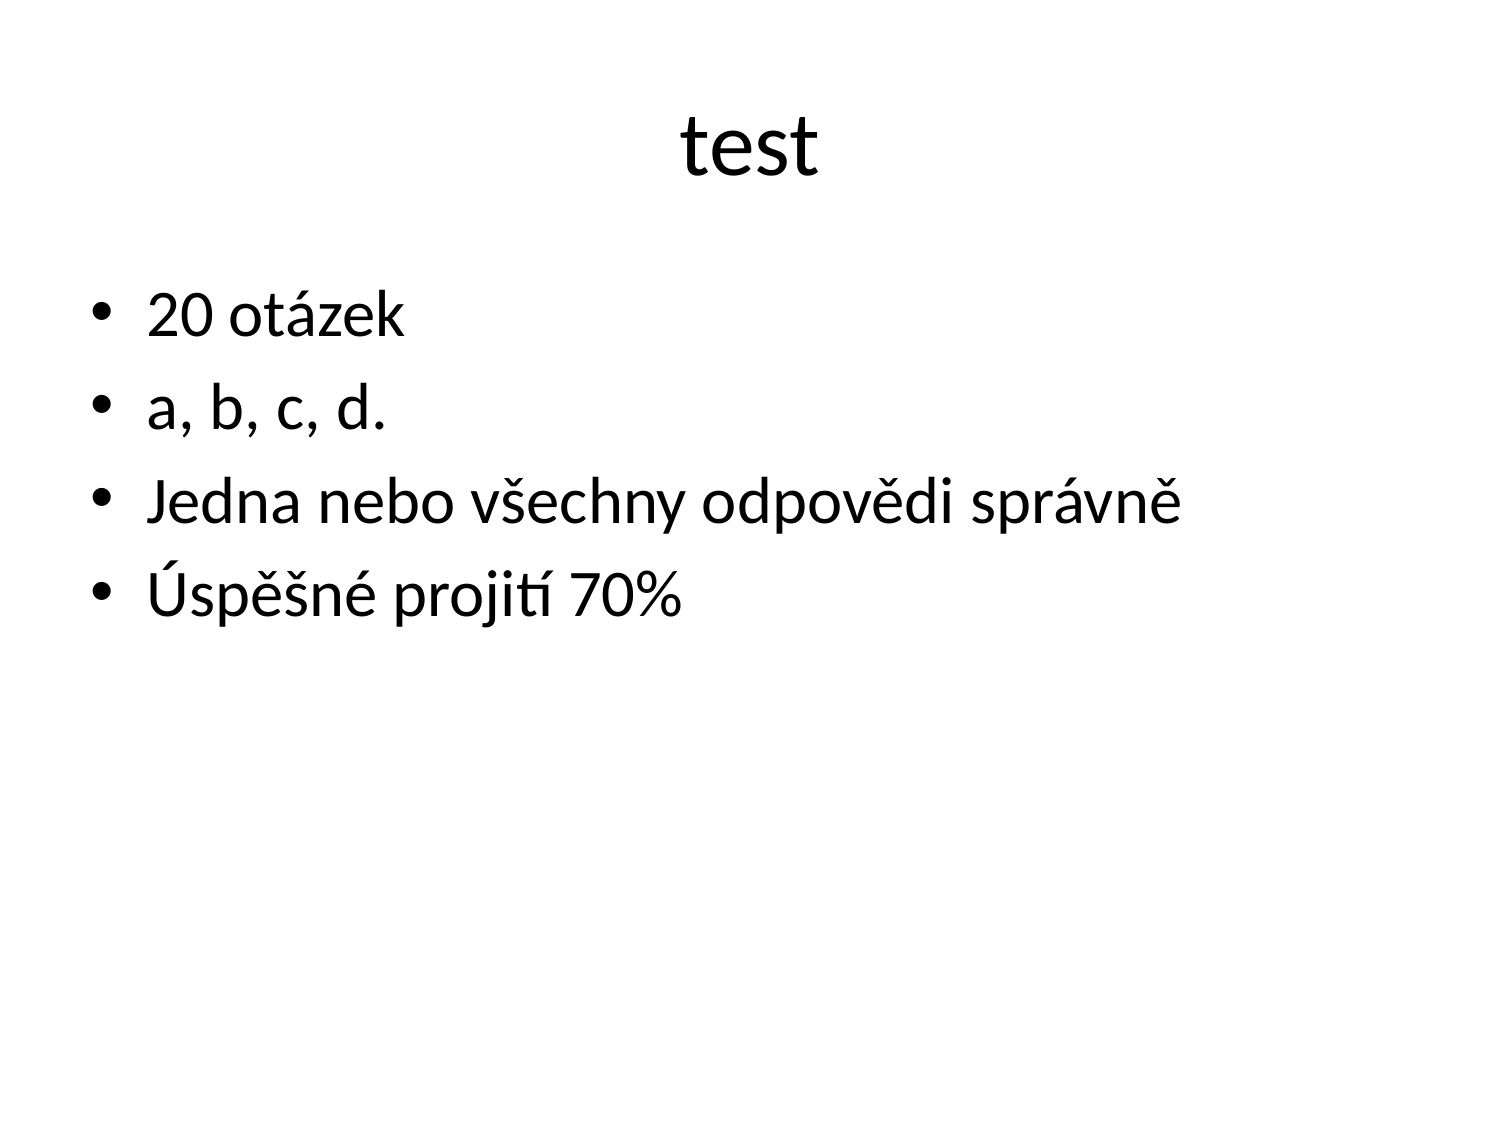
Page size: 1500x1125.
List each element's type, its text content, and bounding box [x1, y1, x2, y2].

list 20 otázek a, b, c, d. Jedna nebo všechny odpovědi správně Úspěšné projití 70% [75, 262, 1425, 1005]
title test [75, 45, 1425, 233]
